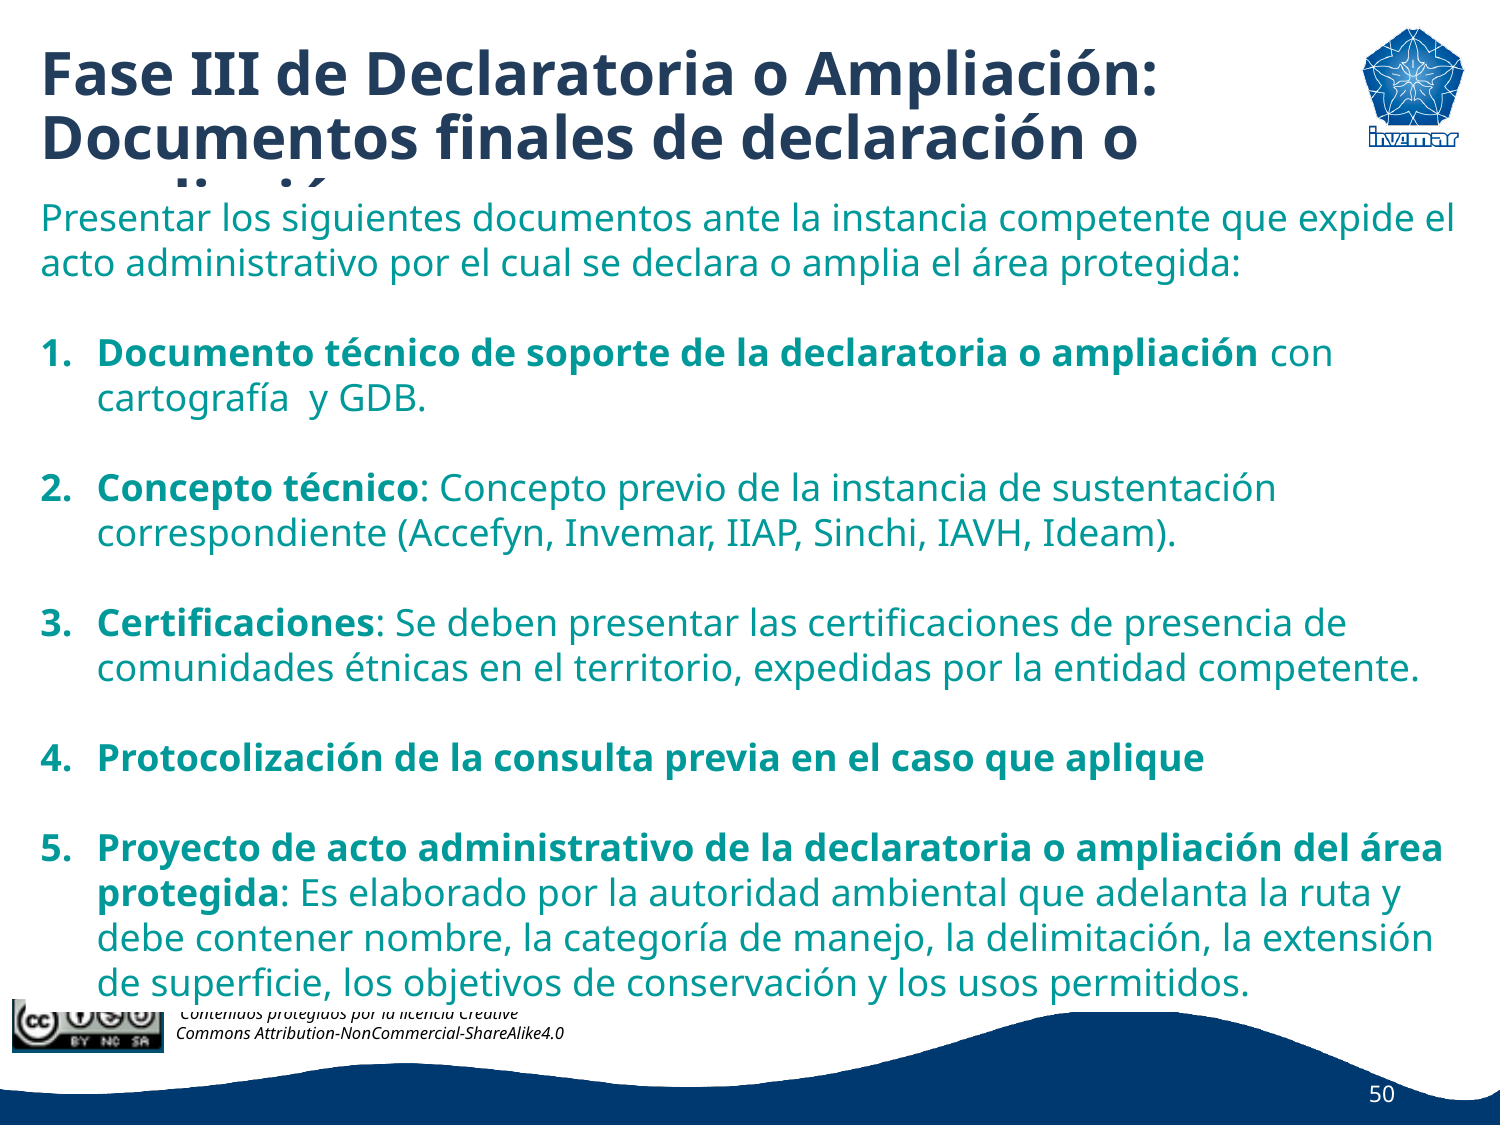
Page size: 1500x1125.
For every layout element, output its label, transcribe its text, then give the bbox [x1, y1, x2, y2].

picture [0, 998, 1500, 1125]
text_box Presentar los siguientes documentos ante la instancia competente que expide el acto administrativo por el cual se declara o amplia el área protegida: Documento técnico de soporte de la declaratoria o ampliación con cartografía y GDB. Concepto técnico: Concepto previo de la instancia de sustentación correspondiente (Accefyn, Invemar, IIAP, Sinchi, IAVH, Ideam). Certificaciones: Se deben presentar las certificaciones de presencia de comunidades étnicas en el territorio, expedidas por la entidad competente. Protocolización de la consulta previa en el caso que aplique Proyecto de acto administrativo de la declaratoria o ampliación del área protegida: Es elaborado por la autoridad ambiental que adelanta la ruta y debe contener nombre, la categoría de manejo, la delimitación, la extensión de superficie, los objetivos de conservación y los usos permitidos. [25, 187, 1492, 1012]
slide_number 50 [1333, 1065, 1411, 1125]
title Fase III de Declaratoria o Ampliación: Documentos finales de declaración o ampliación [25, 35, 1316, 187]
picture [1357, 23, 1469, 151]
picture [12, 999, 161, 1048]
